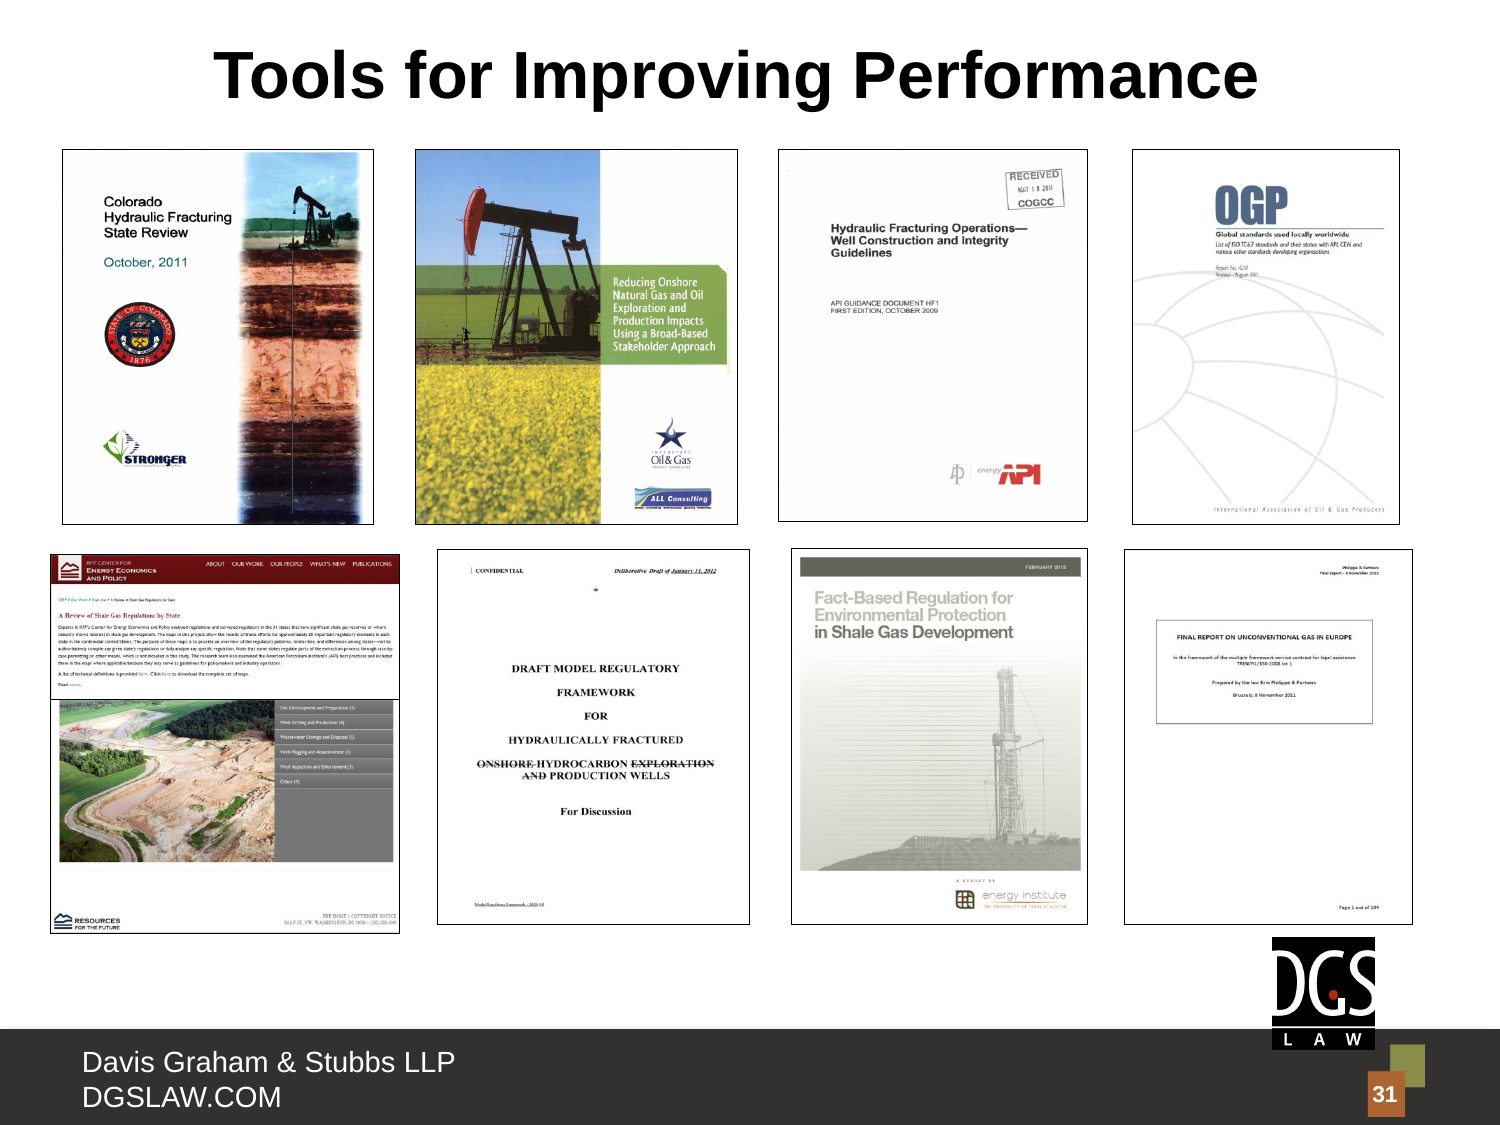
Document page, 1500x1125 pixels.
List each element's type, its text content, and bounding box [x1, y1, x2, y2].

picture [1132, 149, 1401, 526]
picture [1123, 549, 1413, 926]
picture [62, 149, 374, 526]
picture [437, 549, 751, 925]
picture [791, 548, 1088, 926]
picture [1272, 937, 1426, 1118]
text_box 31 [1287, 1072, 1413, 1113]
picture [778, 149, 1088, 523]
text_box Tools for Improving Performance [150, 24, 1325, 120]
picture [415, 149, 738, 526]
picture [49, 553, 401, 934]
